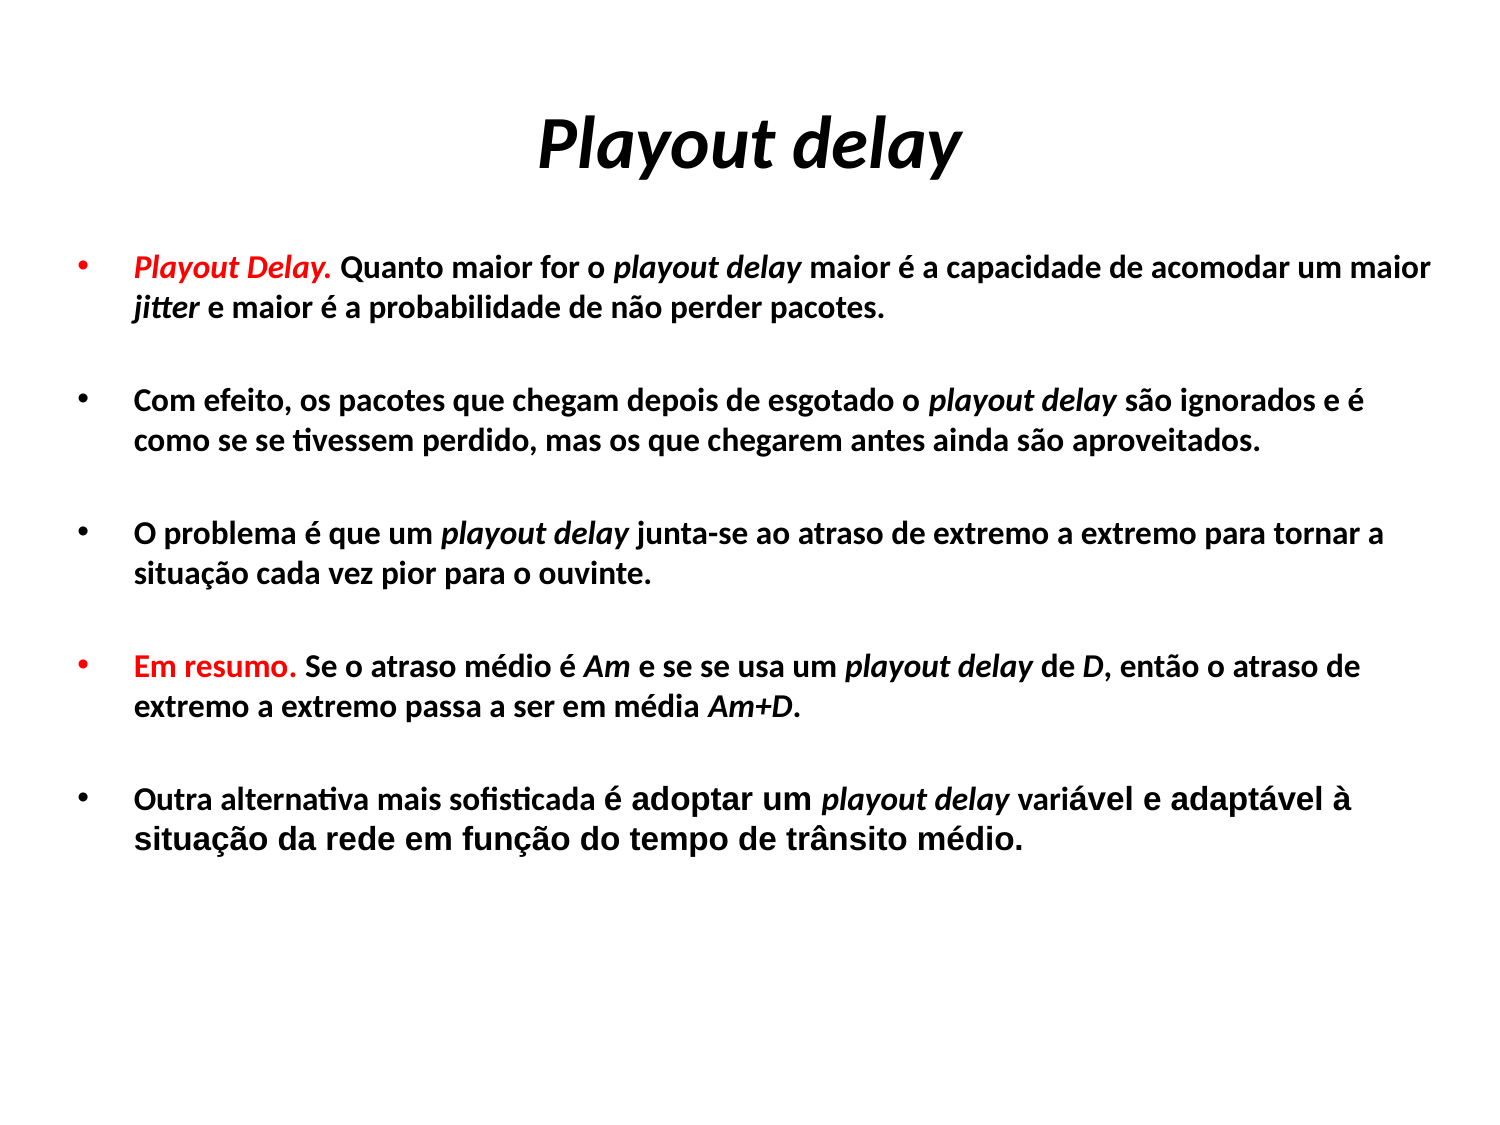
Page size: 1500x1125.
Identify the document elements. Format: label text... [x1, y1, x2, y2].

title Playout delay [75, 45, 1425, 233]
list Playout Delay. Quanto maior for o playout delay maior é a capacidade de acomodar um maior jitter e maior é a probabilidade de não perder pacotes. Com efeito, os pacotes que chegam depois de esgotado o playout delay são ignorados e é como se se tivessem perdido, mas os que chegarem antes ainda são aproveitados. O problema é que um playout delay junta-se ao atraso de extremo a extremo para tornar a situação cada vez pior para o ouvinte. Em resumo. Se o atraso médio é Am e se se usa um playout delay de D, então o atraso de extremo a extremo passa a ser em média Am+D. Outra alternativa mais sofisticada é adoptar um playout delay variável e adaptável à situação da rede em função do tempo de trânsito médio. [62, 237, 1450, 988]
